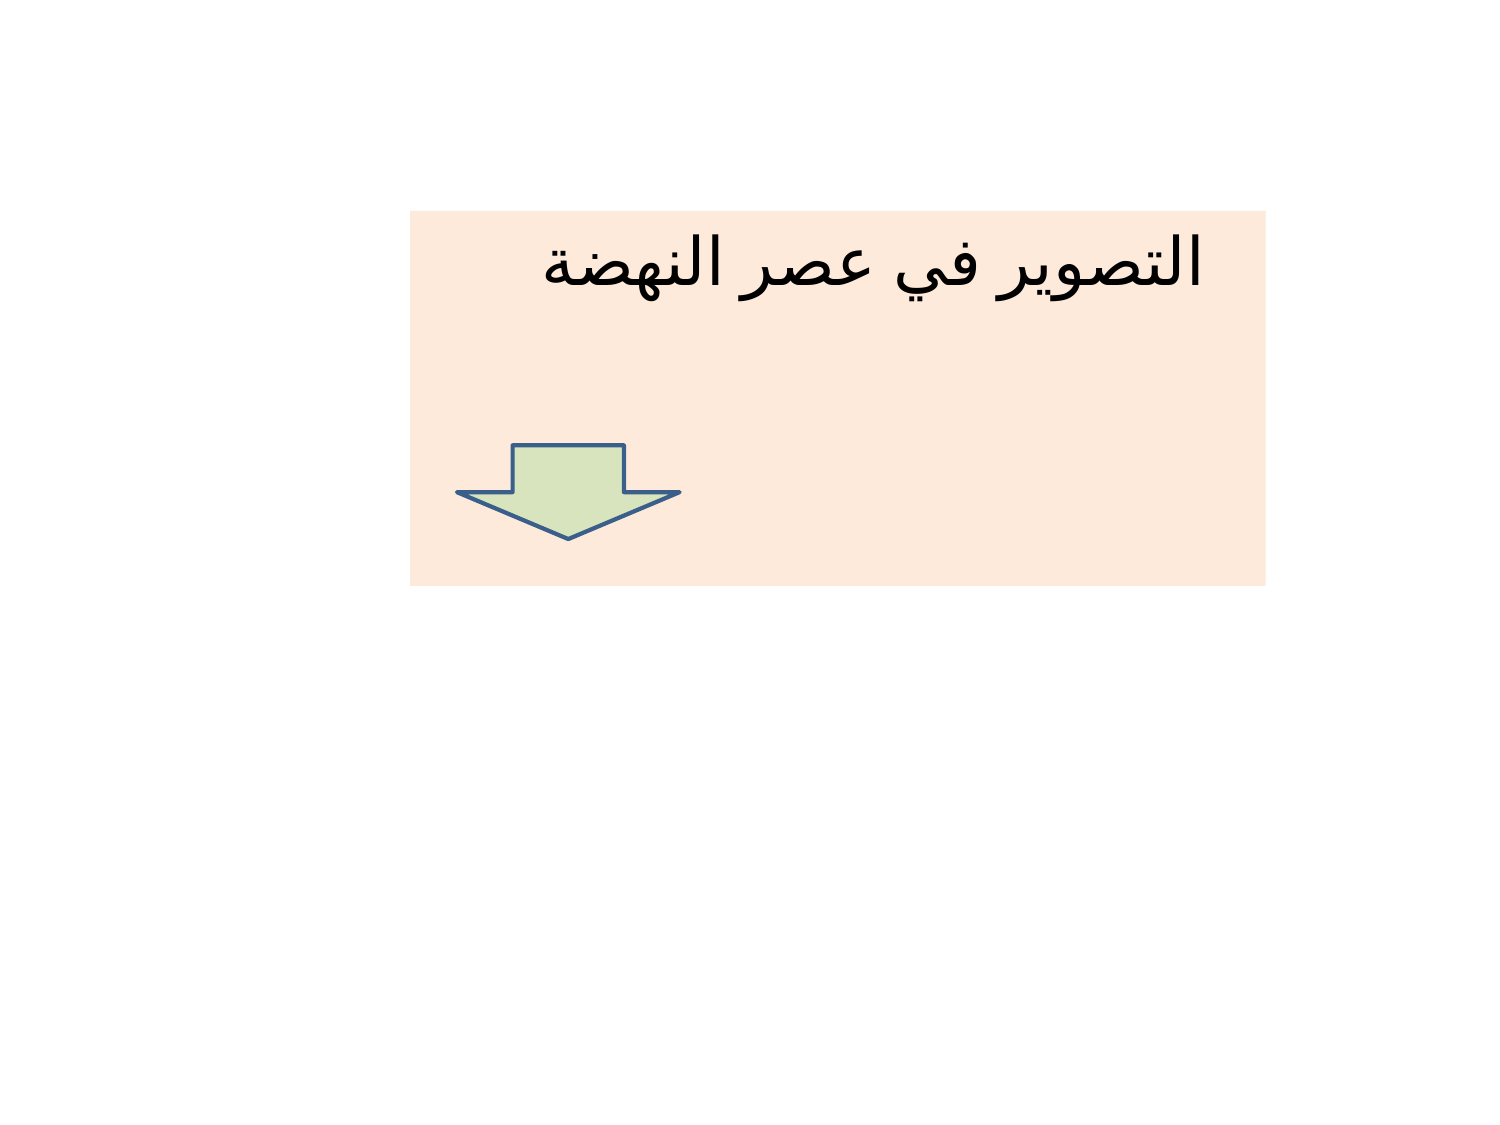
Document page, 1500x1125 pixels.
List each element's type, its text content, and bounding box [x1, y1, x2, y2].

text_box [454, 443, 682, 541]
list التصوير في عصر النهضة [410, 210, 1266, 586]
